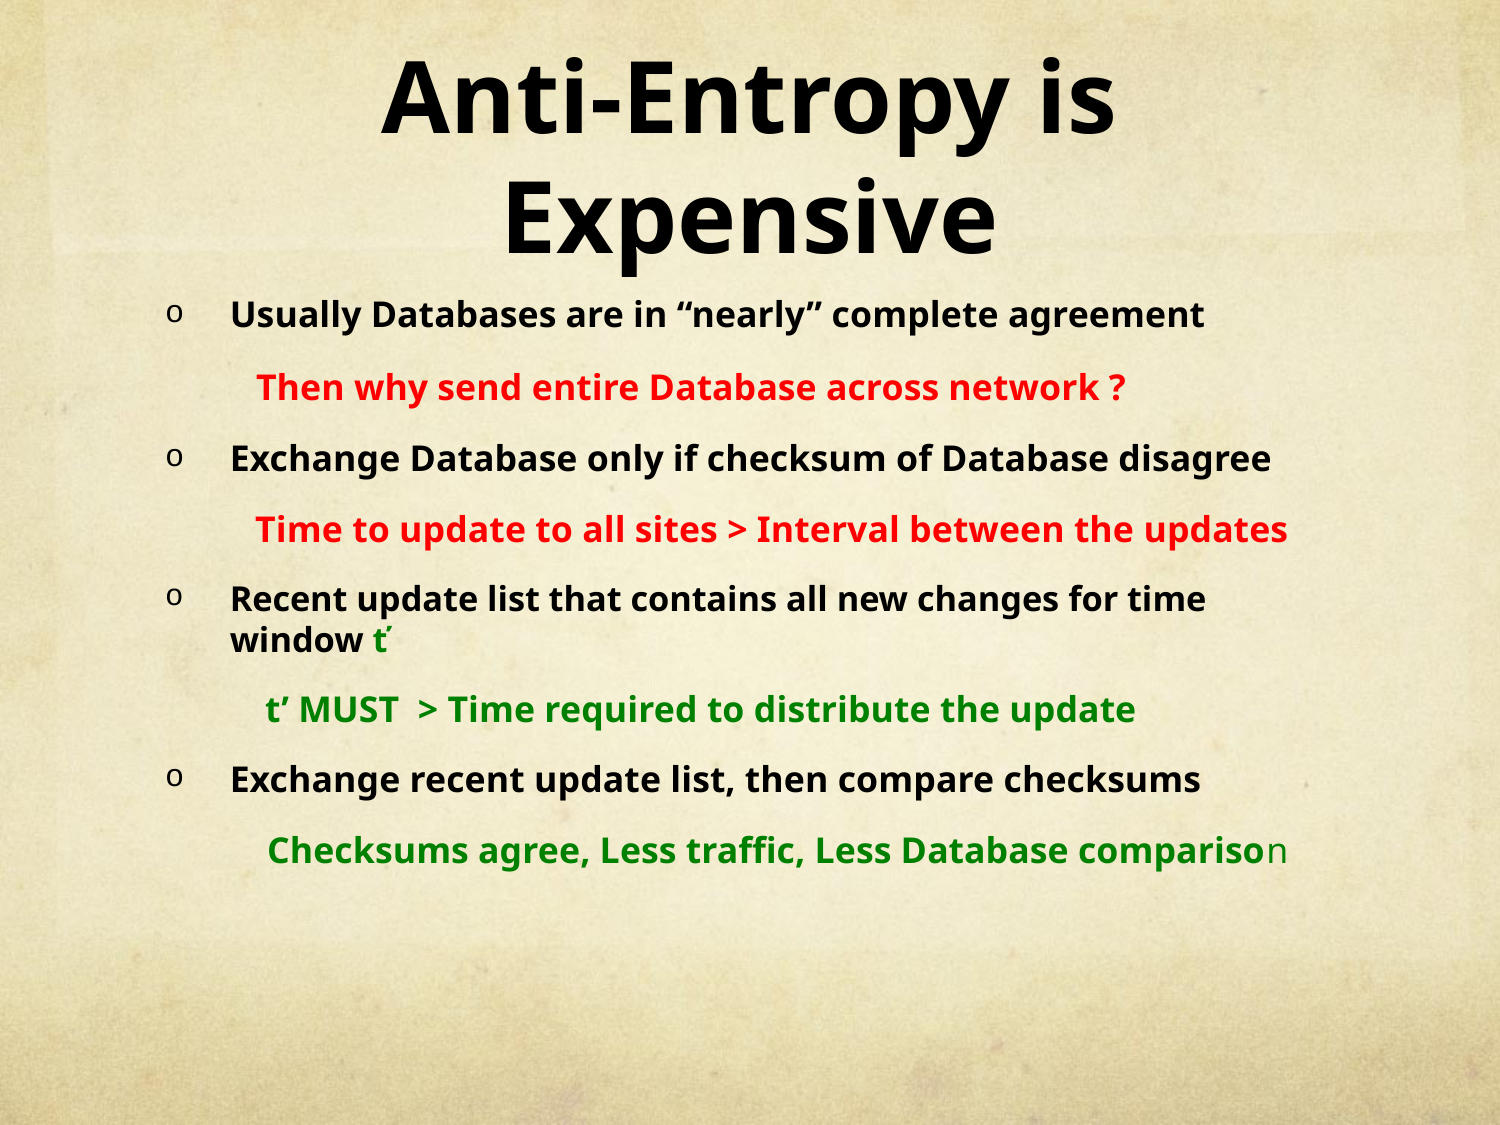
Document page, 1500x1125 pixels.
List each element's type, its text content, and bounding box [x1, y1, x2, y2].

list Usually Databases are in “nearly” complete agreement Then why send entire Database across network ? Exchange Database only if checksum of Database disagree Time to update to all sites > Interval between the updates Recent update list that contains all new changes for time window ť t’ MUST > Time required to distribute the update Exchange recent update list, then compare checksums Checksums agree, Less traffic, Less Database comparison [150, 284, 1350, 950]
title Anti-Entropy is Expensive [150, 82, 1350, 225]
picture [0, 0, 1500, 1125]
